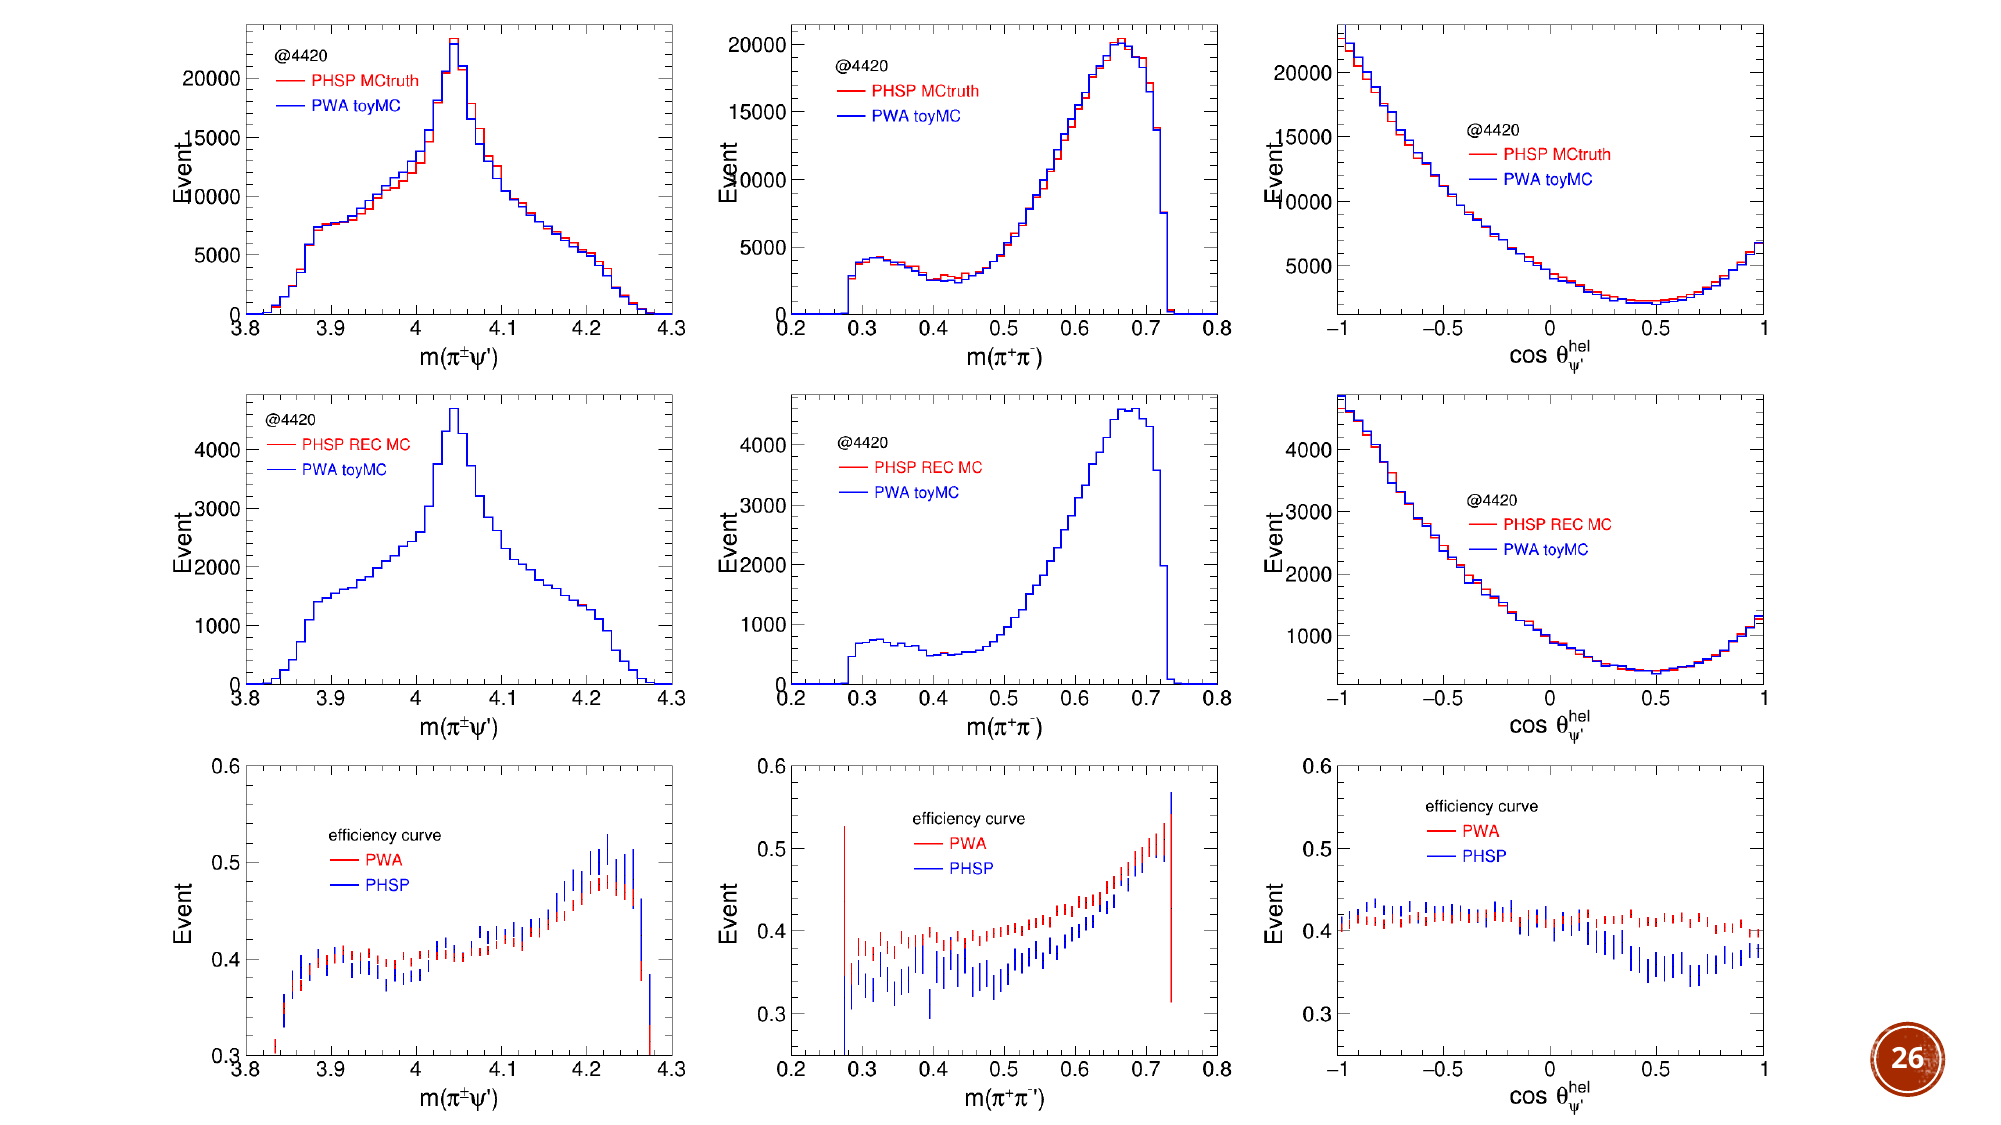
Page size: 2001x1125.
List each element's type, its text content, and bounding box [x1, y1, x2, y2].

picture [153, 377, 1789, 746]
picture [153, 6, 1790, 376]
picture [153, 747, 1789, 1117]
slide_number 26 [1855, 1028, 1961, 1089]
